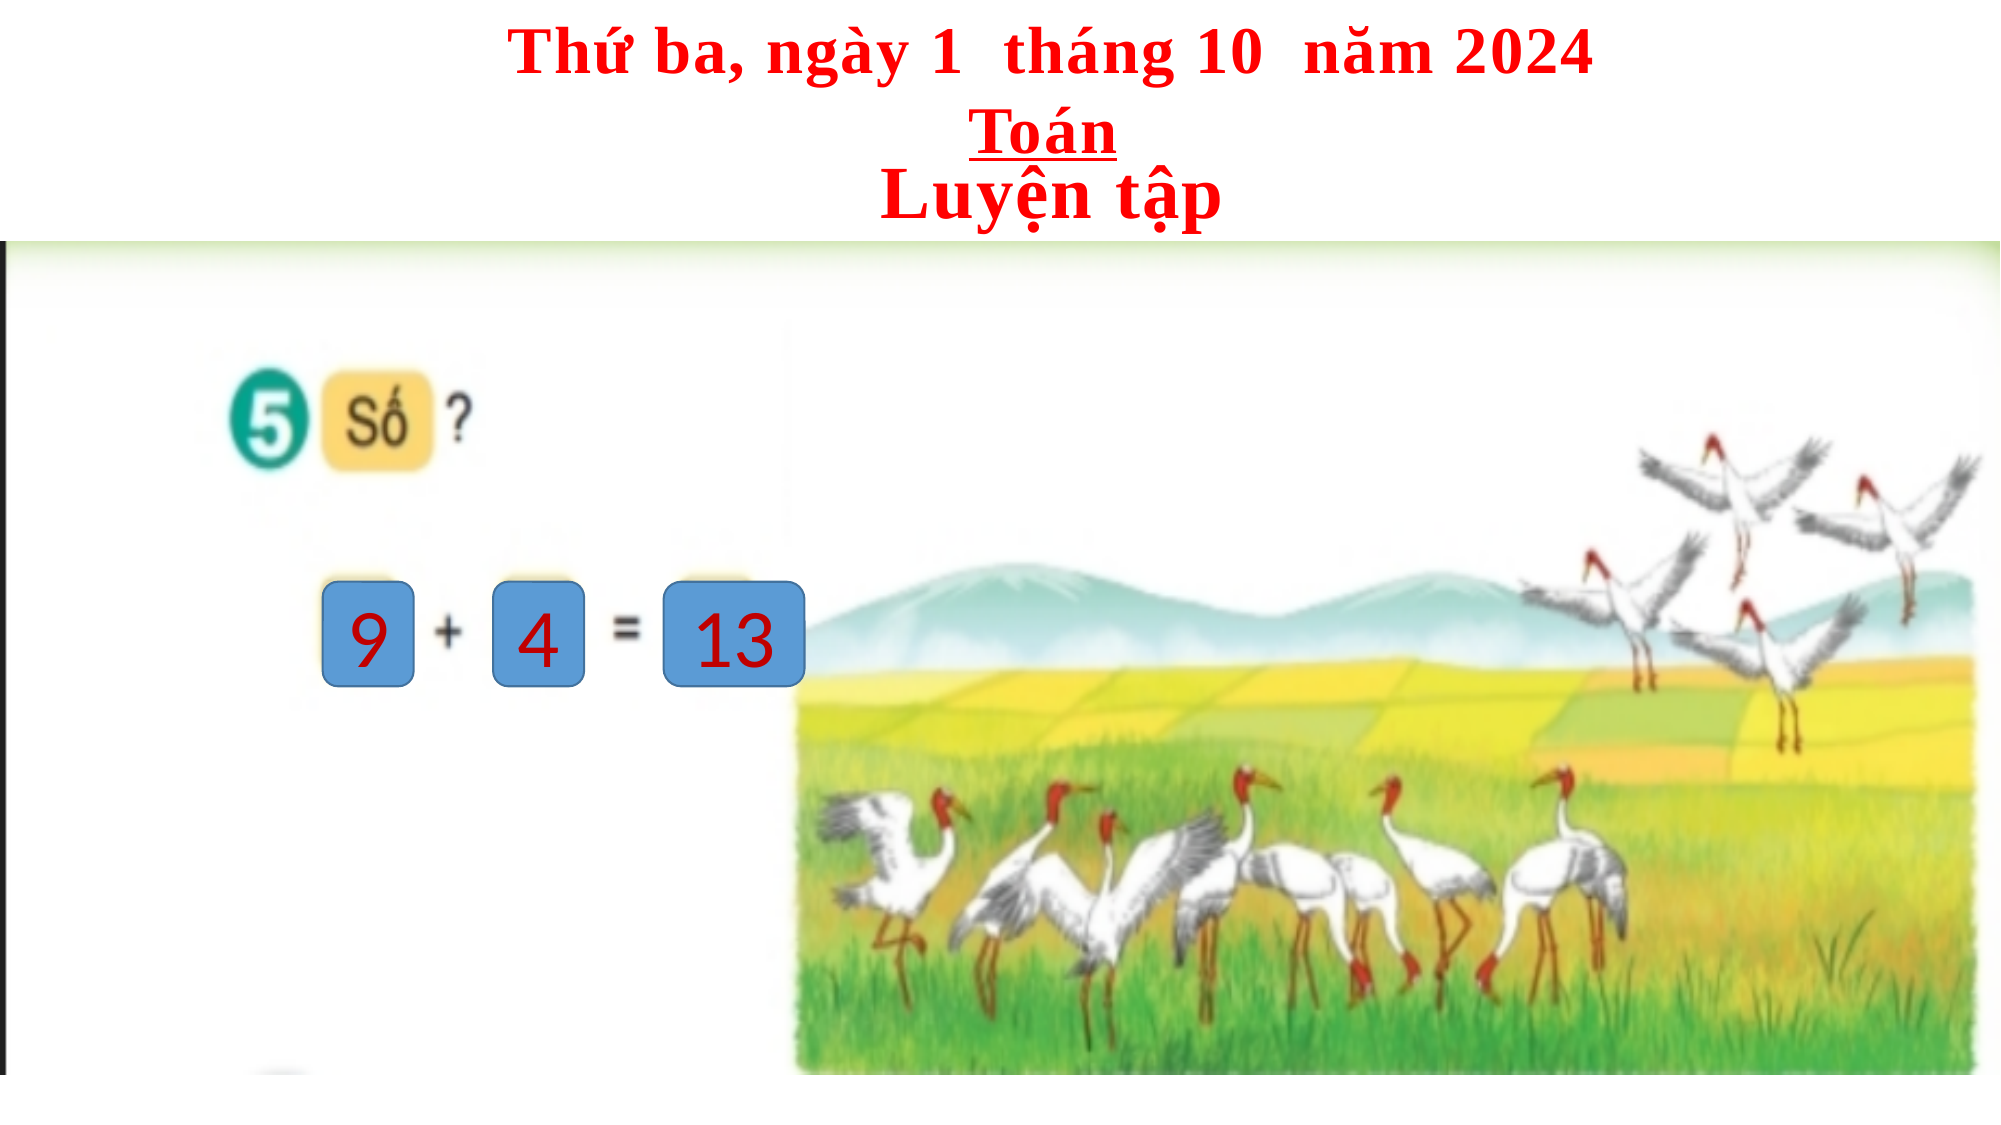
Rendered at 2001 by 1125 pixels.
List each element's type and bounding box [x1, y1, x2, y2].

picture [0, 241, 2000, 1075]
text_box [322, 0, 1782, 242]
